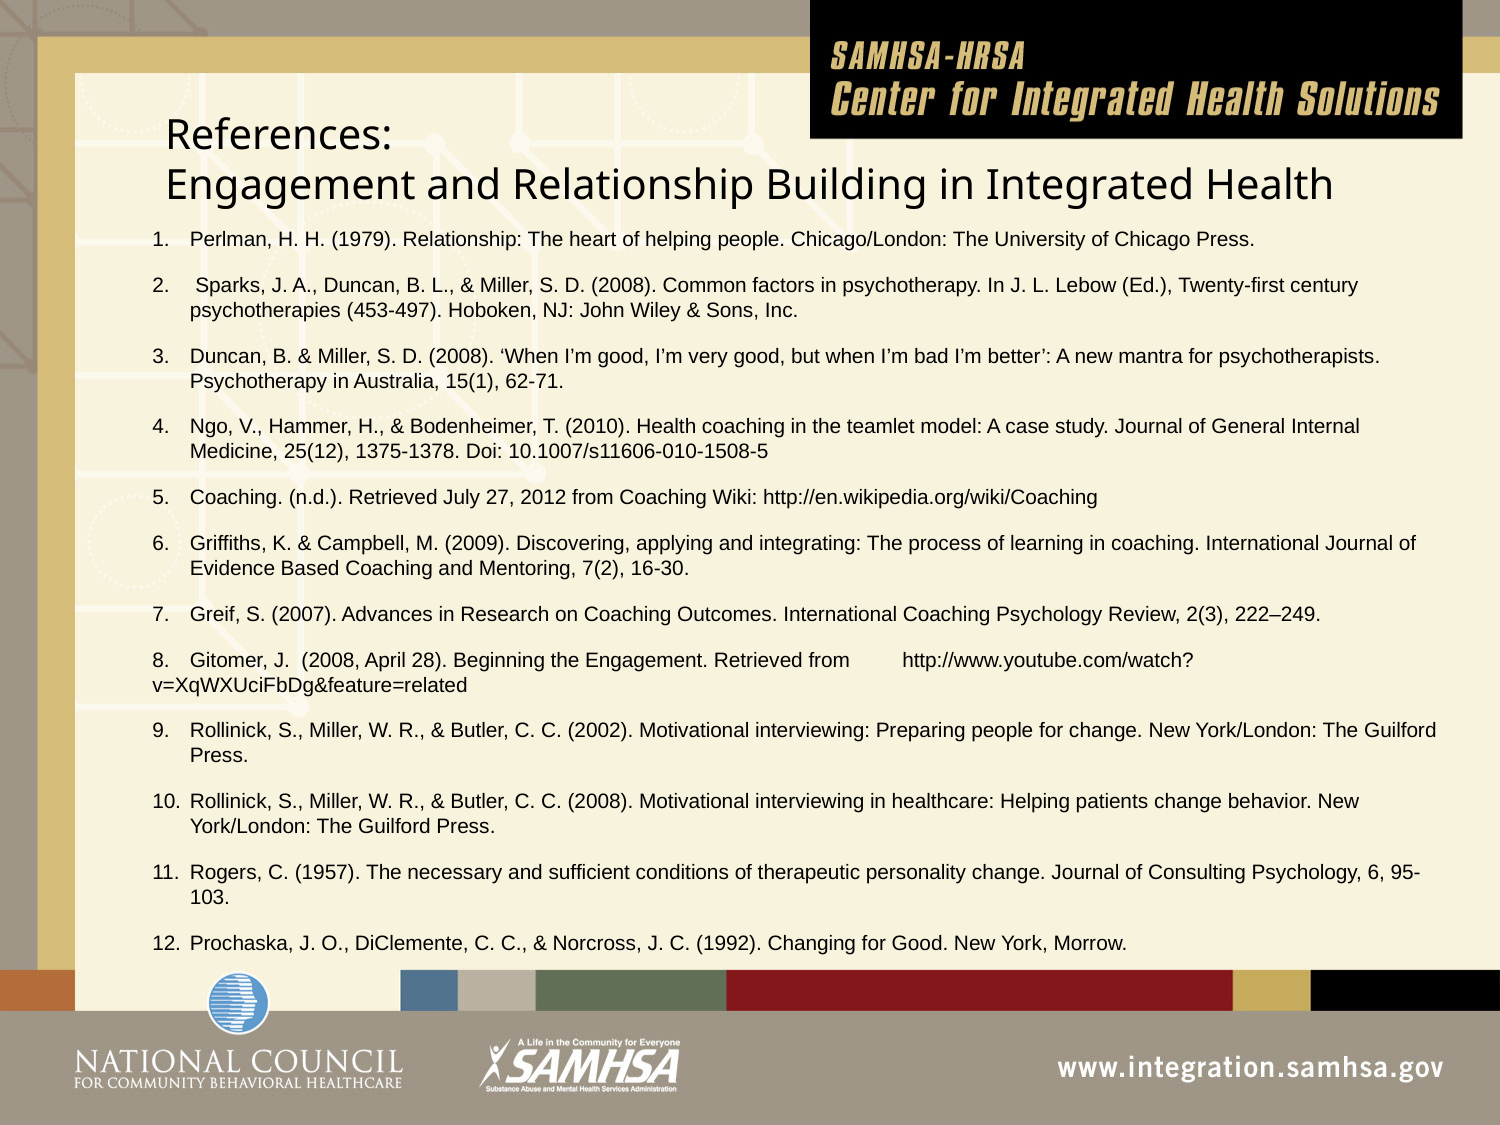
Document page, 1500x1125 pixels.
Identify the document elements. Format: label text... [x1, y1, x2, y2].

title References: Engagement and Relationship Building in Integrated Health [150, 99, 1463, 218]
picture [0, 0, 1500, 1125]
text_box 1. Perlman, H. H. (1979). Relationship: The heart of helping people. Chicago/London: The University of Chicago Press. 2. Sparks, J. A., Duncan, B. L., & Miller, S. D. (2008). Common factors in psychotherapy. In J. L. Lebow (Ed.), Twenty-first century psychotherapies (453-497). Hoboken, NJ: John Wiley & Sons, Inc. 3. Duncan, B. & Miller, S. D. (2008). ‘When I’m good, I’m very good, but when I’m bad I’m better’: A new mantra for psychotherapists. Psychotherapy in Australia, 15(1), 62-71. 4. Ngo, V., Hammer, H., & Bodenheimer, T. (2010). Health coaching in the teamlet model: A case study. Journal of General Internal Medicine, 25(12), 1375-1378. Doi: 10.1007/s11606-010-1508-5 5. Coaching. (n.d.). Retrieved July 27, 2012 from Coaching Wiki: http://en.wikipedia.org/wiki/Coaching 6. Griffiths, K. & Campbell, M. (2009). Discovering, applying and integrating: The process of learning in coaching. International Journal of Evidence Based Coaching and Mentoring, 7(2), 16-30. 7. Greif, S. (2007). Advances in Research on Coaching Outcomes. International Coaching Psychology Review, 2(3), 222–249. 8. Gitomer, J. (2008, April 28). Beginning the Engagement. Retrieved from http://www.youtube.com/watch?v=XqWXUciFbDg&feature=related 9. Rollinick, S., Miller, W. R., & Butler, C. C. (2002). Motivational interviewing: Preparing people for change. New York/London: The Guilford Press. 10. Rollinick, S., Miller, W. R., & Butler, C. C. (2008). Motivational interviewing in healthcare: Helping patients change behavior. New York/London: The Guilford Press. 11. Rogers, C. (1957). The necessary and sufficient conditions of therapeutic personality change. Journal of Consulting Psychology, 6, 95- 103. 12. Prochaska, J. O., DiClemente, C. C., & Norcross, J. C. (1992). Changing for Good. New York, Morrow. [137, 218, 1463, 962]
